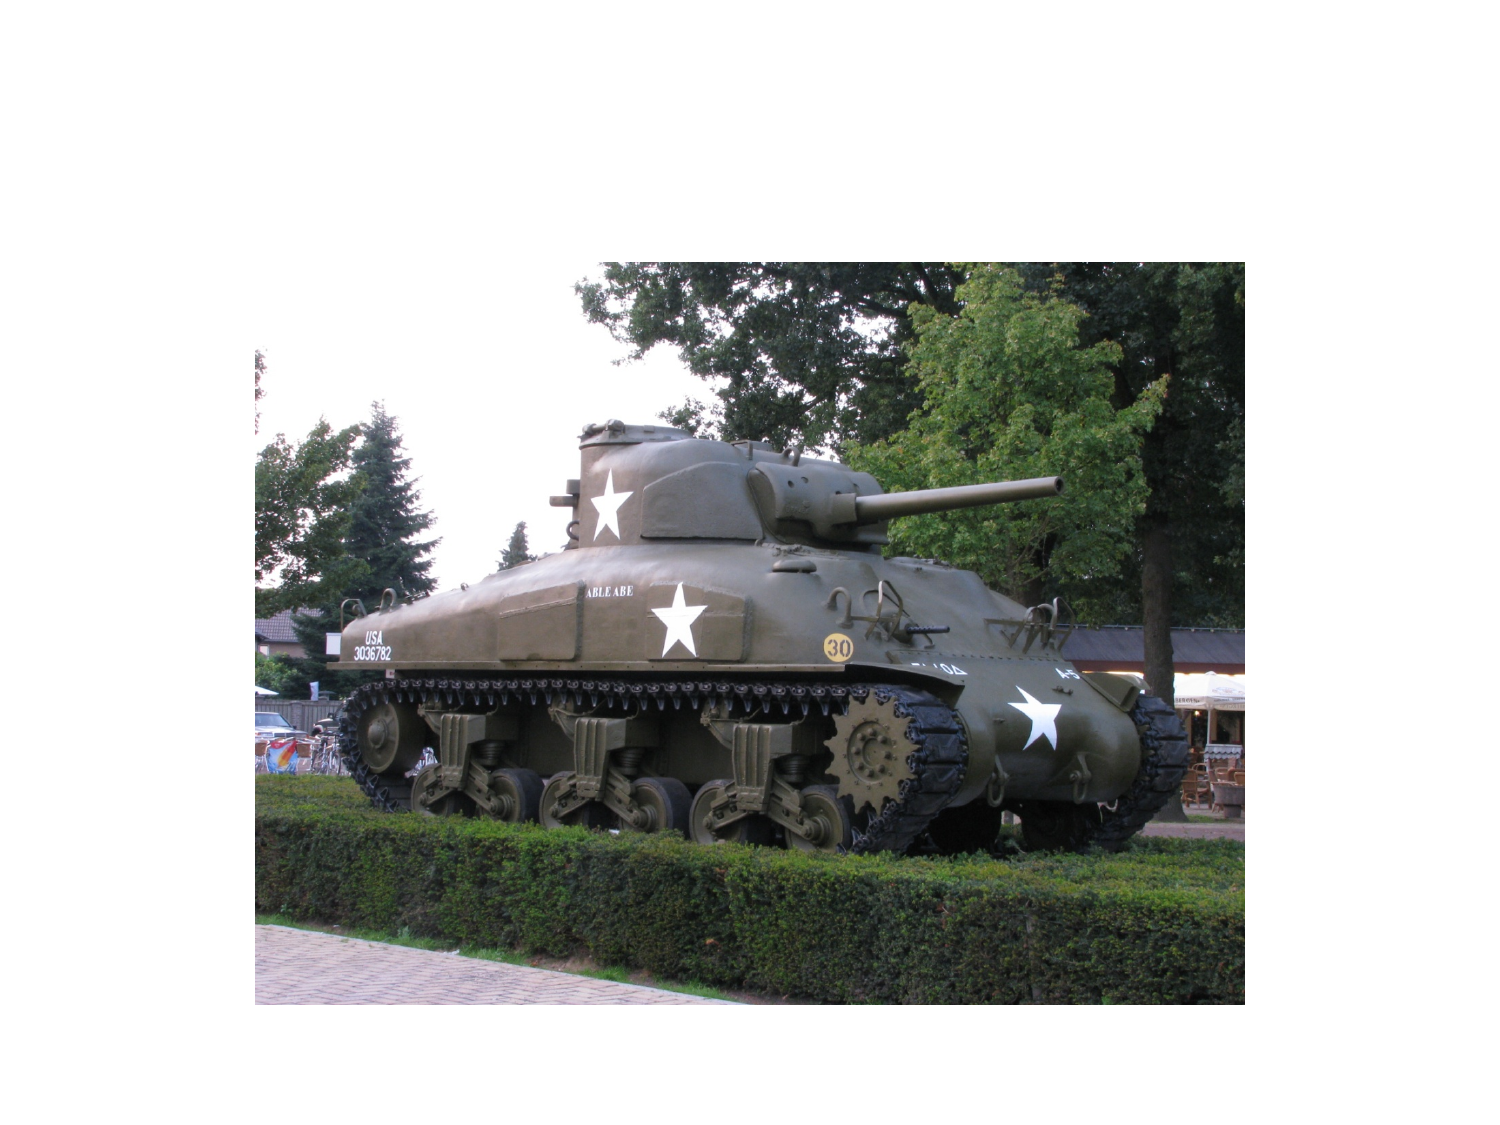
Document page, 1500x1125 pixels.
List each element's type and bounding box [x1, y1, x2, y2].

list [254, 262, 1246, 1006]
